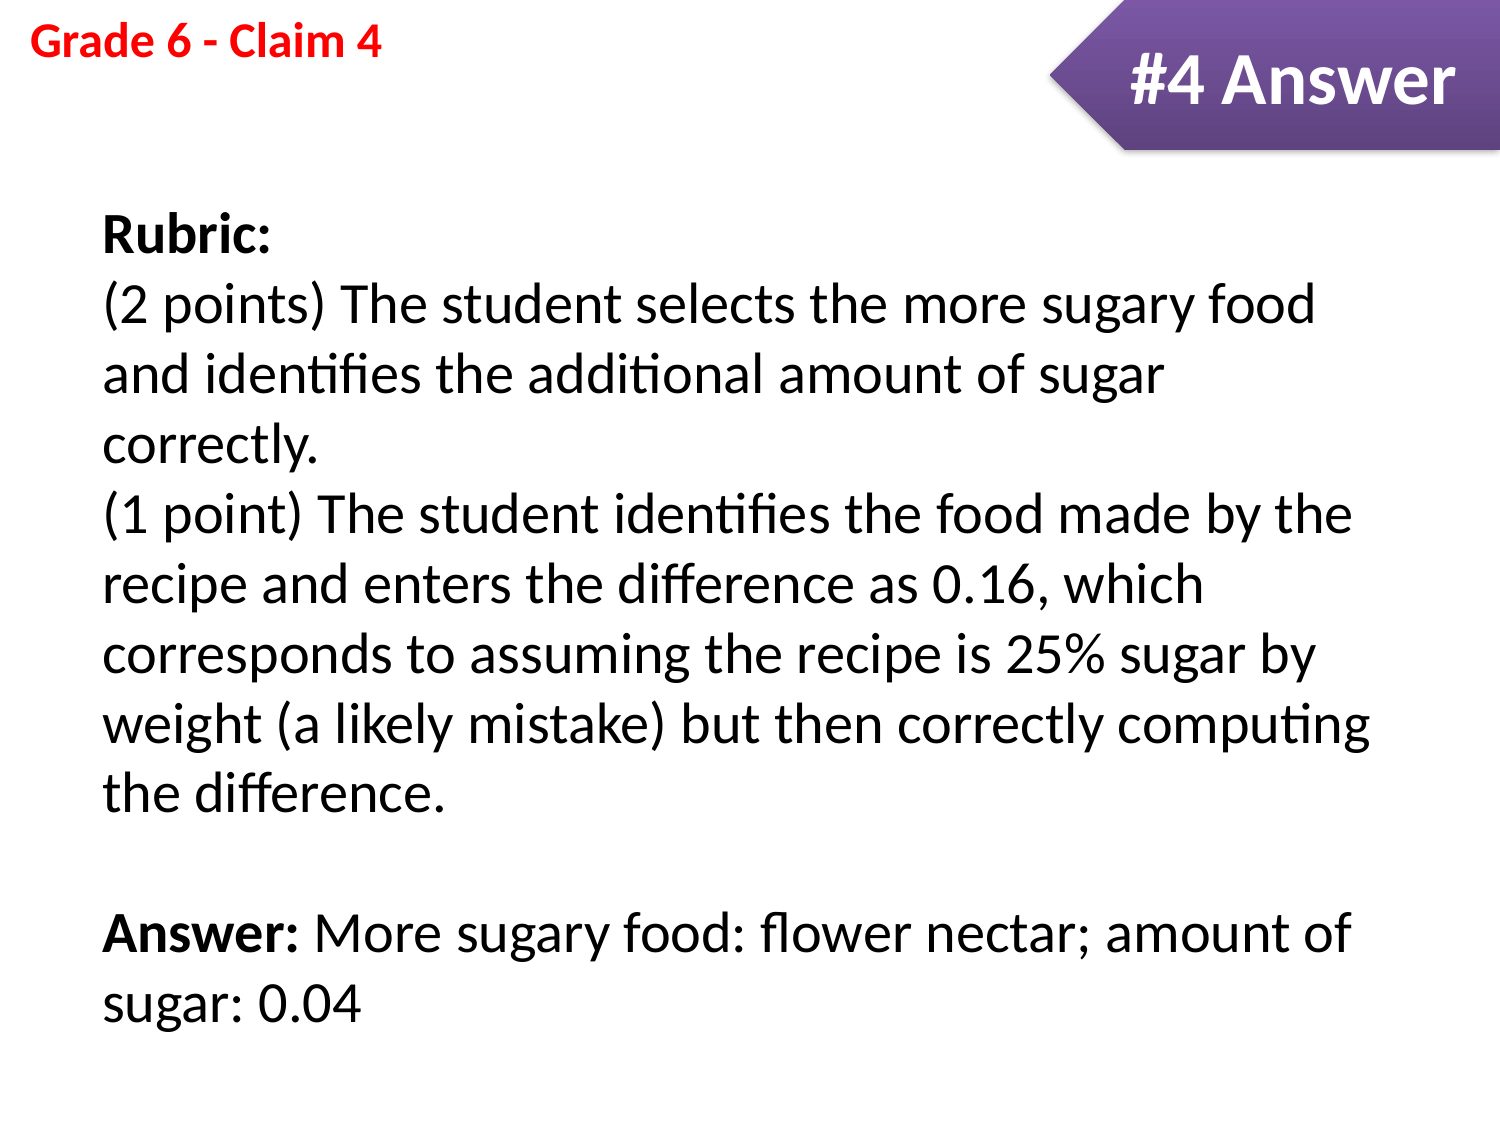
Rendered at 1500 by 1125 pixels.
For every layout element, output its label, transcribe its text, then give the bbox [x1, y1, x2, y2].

text_box Rubric: (2 points) The student selects the more sugary food and identifies the additional amount of sugar correctly. (1 point) The student identifies the food made by the recipe and enters the difference as 0.16, which corresponds to assuming the recipe is 25% sugar by weight (a likely mistake) but then correctly computing the difference. Answer: More sugary food: flower nectar; amount of sugar: 0.04 [87, 187, 1413, 1042]
text_box #4 Answer [1049, 0, 1500, 150]
